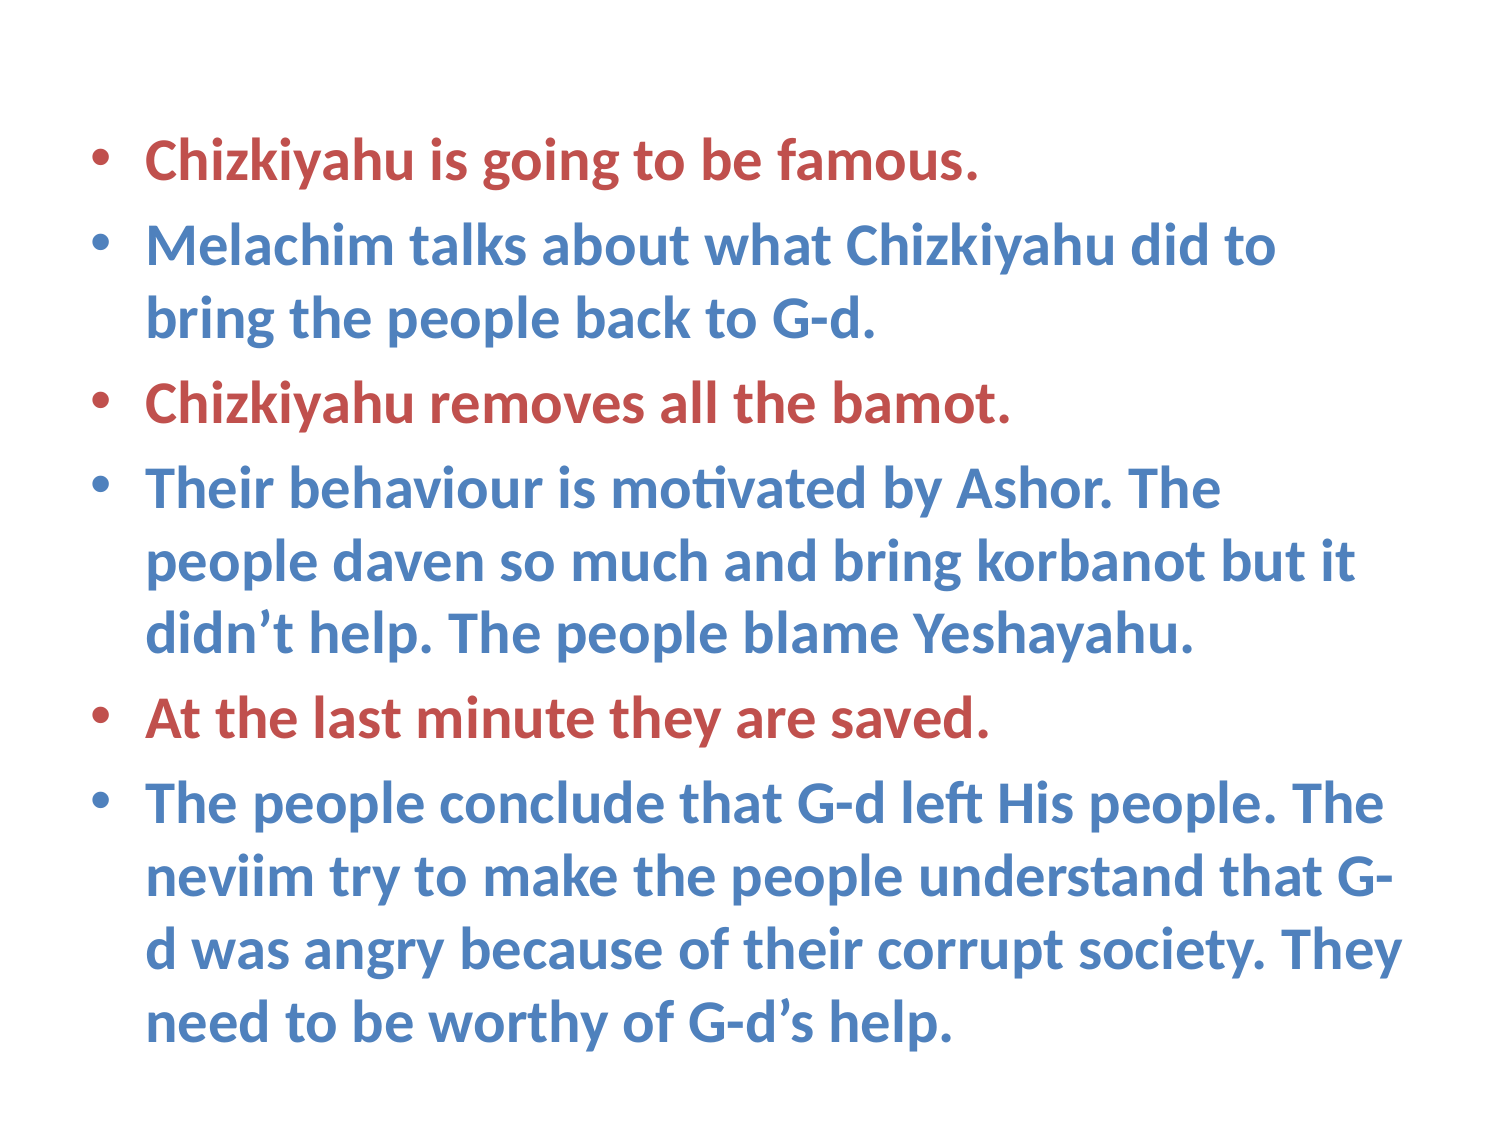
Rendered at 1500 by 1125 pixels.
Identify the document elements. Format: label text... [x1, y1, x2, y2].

list Chizkiyahu is going to be famous. Melachim talks about what Chizkiyahu did to bring the people back to G-d. Chizkiyahu removes all the bamot. Their behaviour is motivated by Ashor. The people daven so much and bring korbanot but it didn’t help. The people blame Yeshayahu. At the last minute they are saved. The people conclude that G-d left His people. The neviim try to make the people understand that G-d was angry because of their corrupt society. They need to be worthy of G-d’s help. [75, 112, 1425, 1075]
